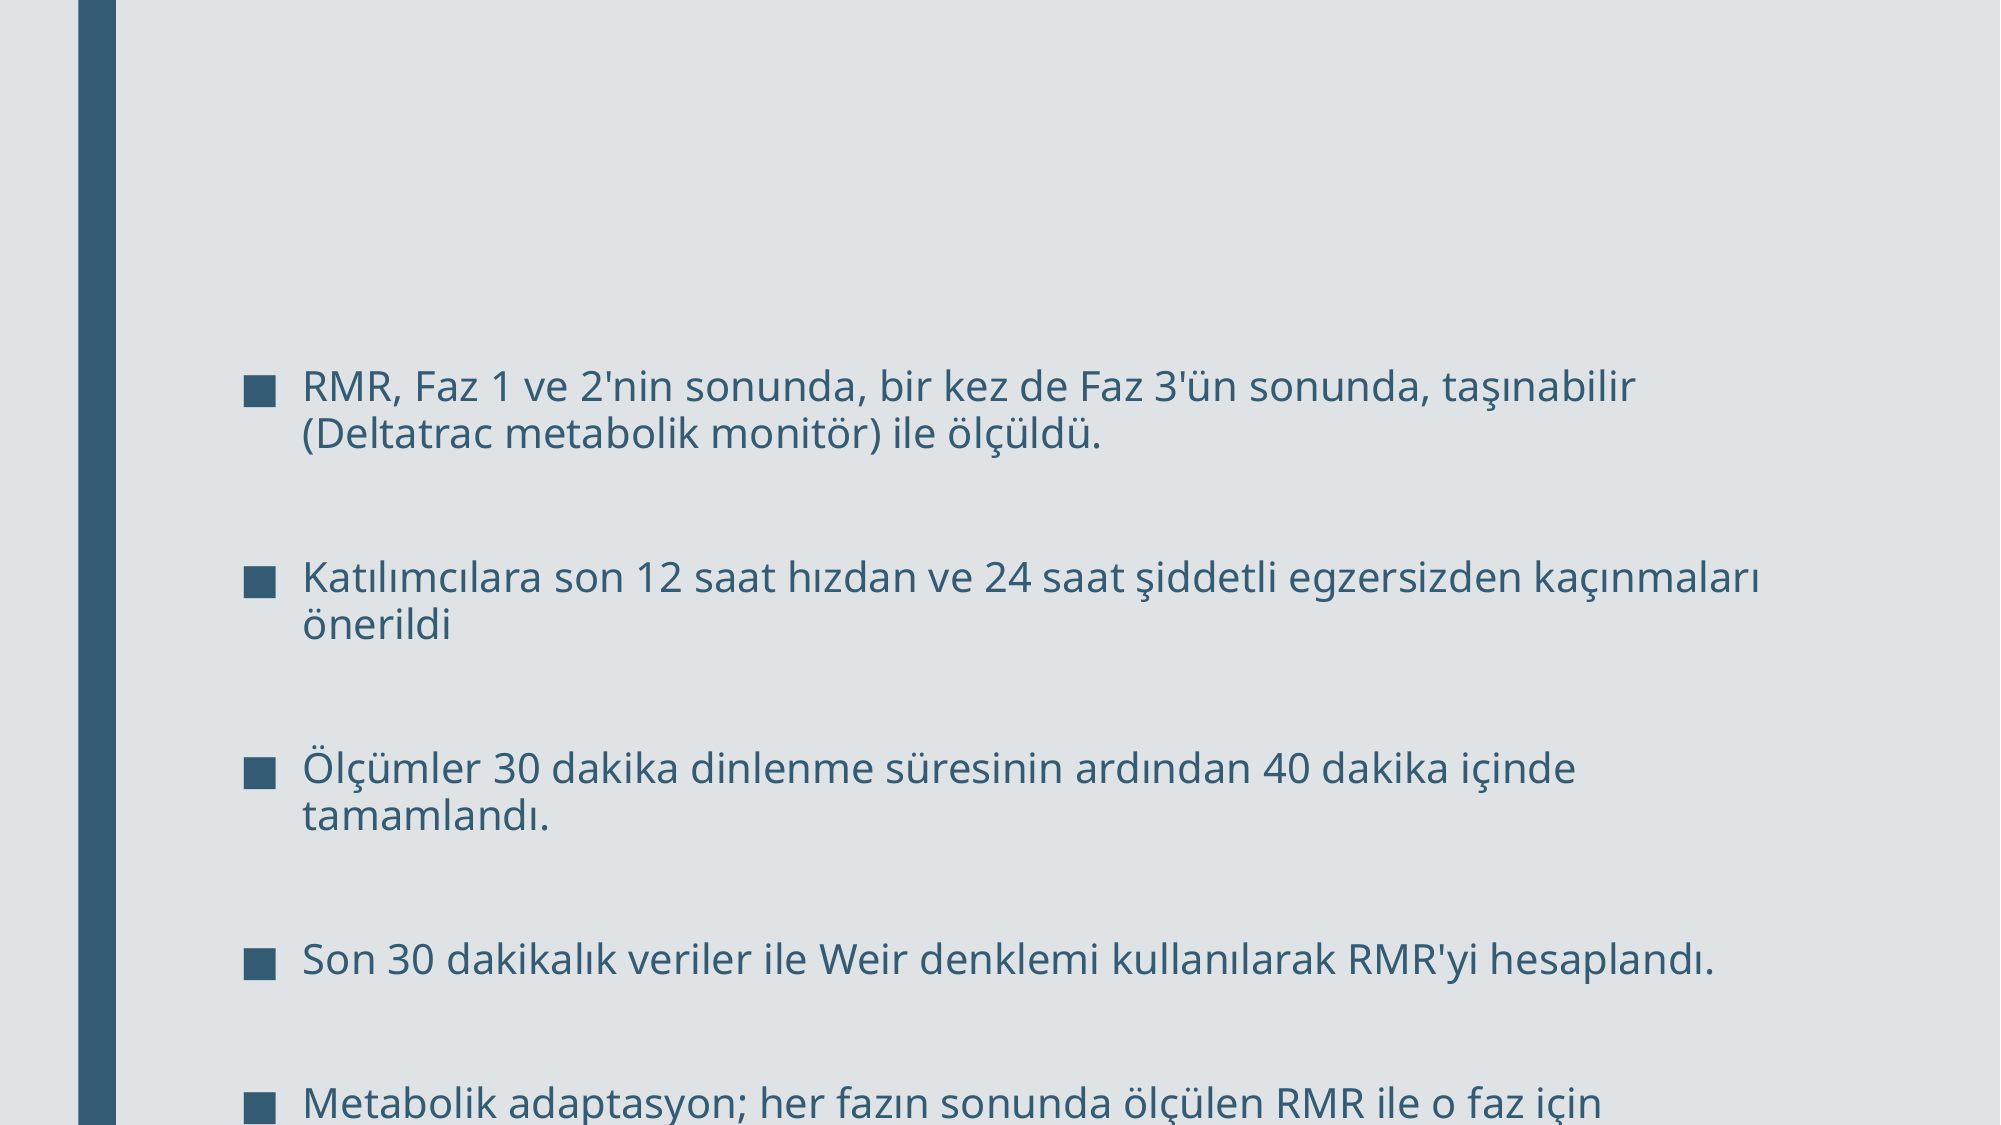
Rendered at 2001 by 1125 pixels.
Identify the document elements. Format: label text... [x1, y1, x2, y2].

list RMR, Faz 1 ve 2'nin sonunda, bir kez de Faz 3'ün sonunda, taşınabilir (Deltatrac metabolik monitör) ile ölçüldü. Katılımcılara son 12 saat hızdan ve 24 saat şiddetli egzersizden kaçınmaları önerildi Ölçümler 30 dakika dinlenme süresinin ardından 40 dakika içinde tamamlandı. Son 30 dakikalık veriler ile Weir denklemi kullanılarak RMR'yi hesaplandı. Metabolik adaptasyon; her fazın sonunda ölçülen RMR ile o faz için öngörülen RMR (bazal yaş, cinsiyet, FM, FFM )arasındaki fark olarak hesaplandı. [225, 356, 1800, 944]
